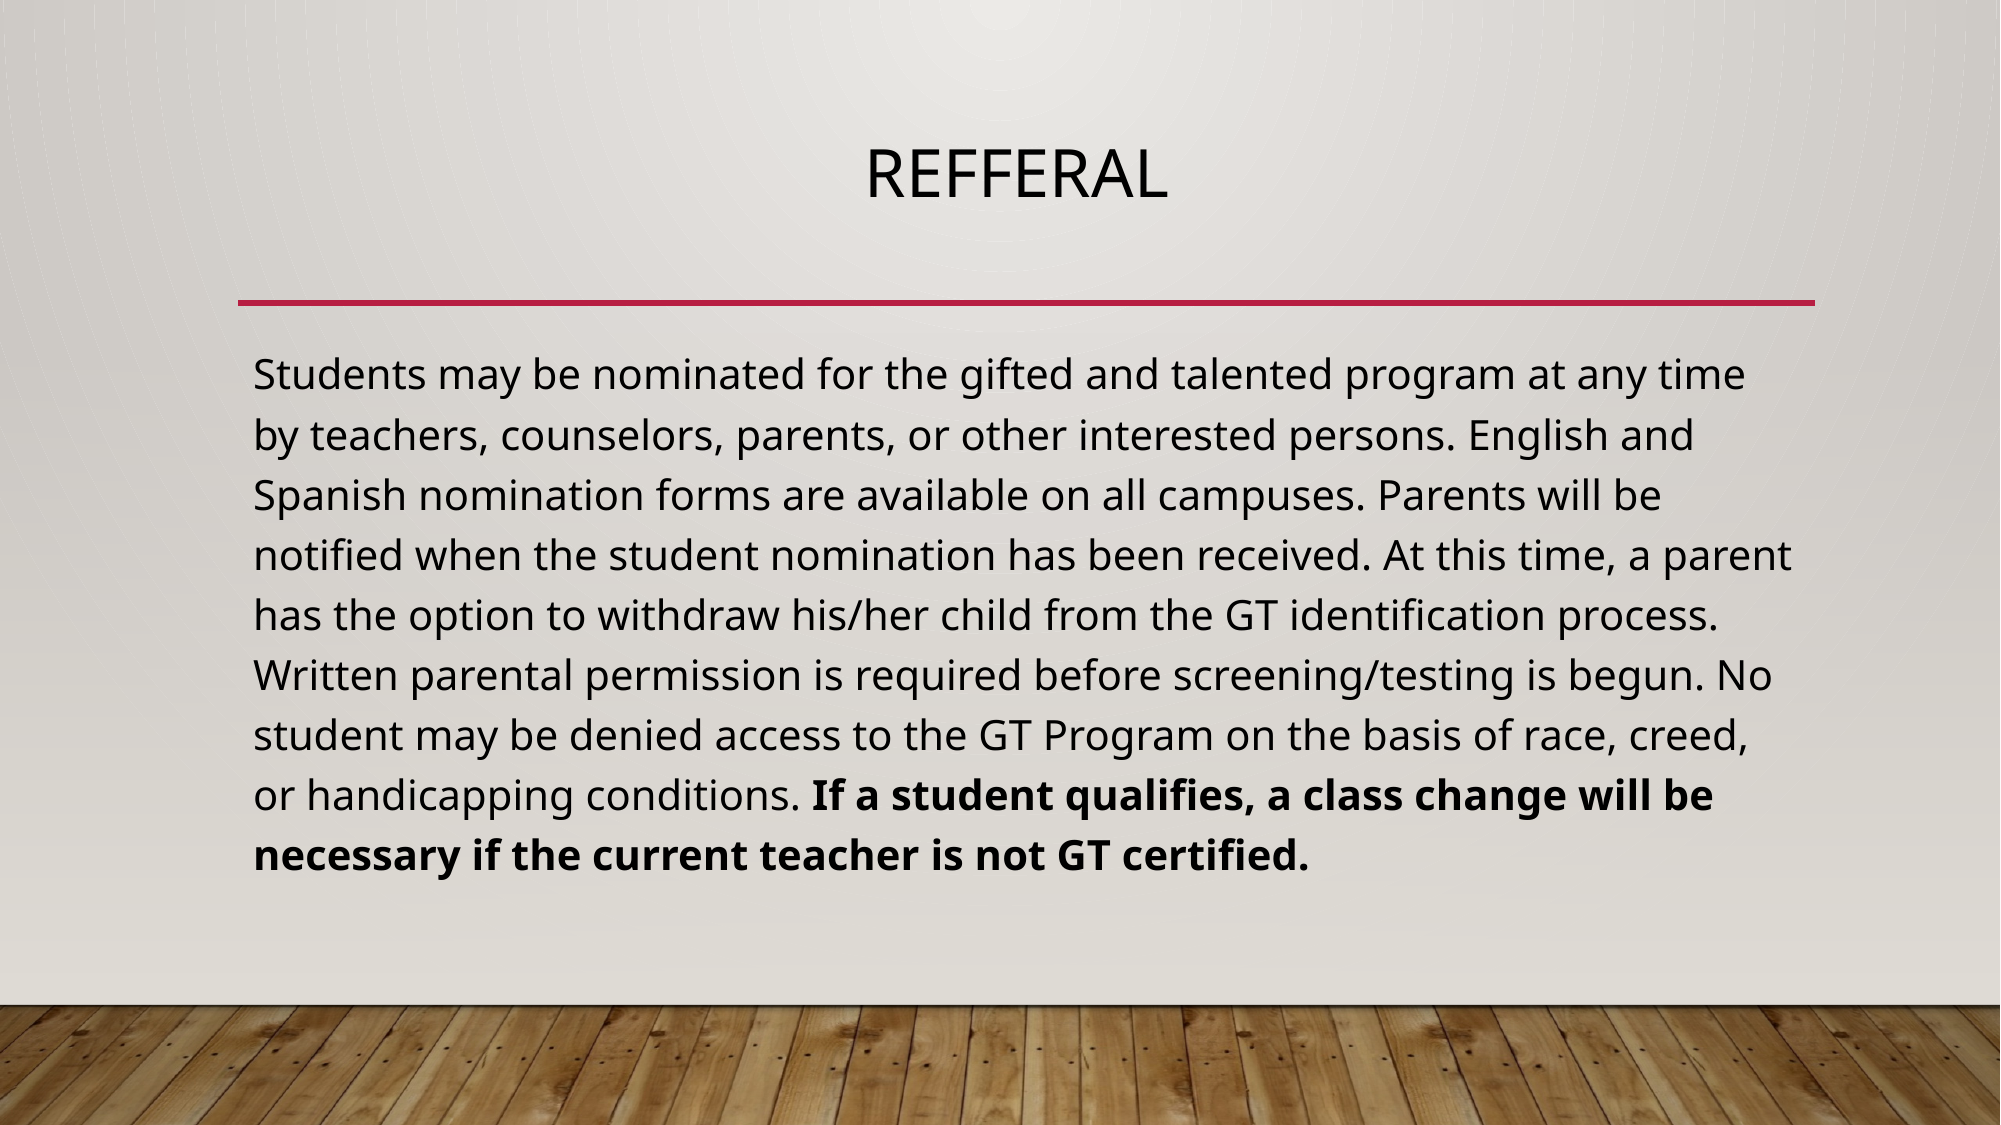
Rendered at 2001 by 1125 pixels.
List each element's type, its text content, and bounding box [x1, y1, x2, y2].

picture [0, 1005, 2000, 1125]
list Students may be nominated for the gifted and talented program at any time by teachers, counselors, parents, or other interested persons. English and Spanish nomination forms are available on all campuses. Parents will be notified when the student nomination has been received. At this time, a parent has the option to withdraw his/her child from the GT identification process. Written parental permission is required before screening/testing is begun. No student may be denied access to the GT Program on the basis of race, creed, or handicapping conditions. If a student qualifies, a class change will be necessary if the current teacher is not GT certified. [238, 330, 1814, 897]
title REFFERAL [238, 131, 1814, 305]
